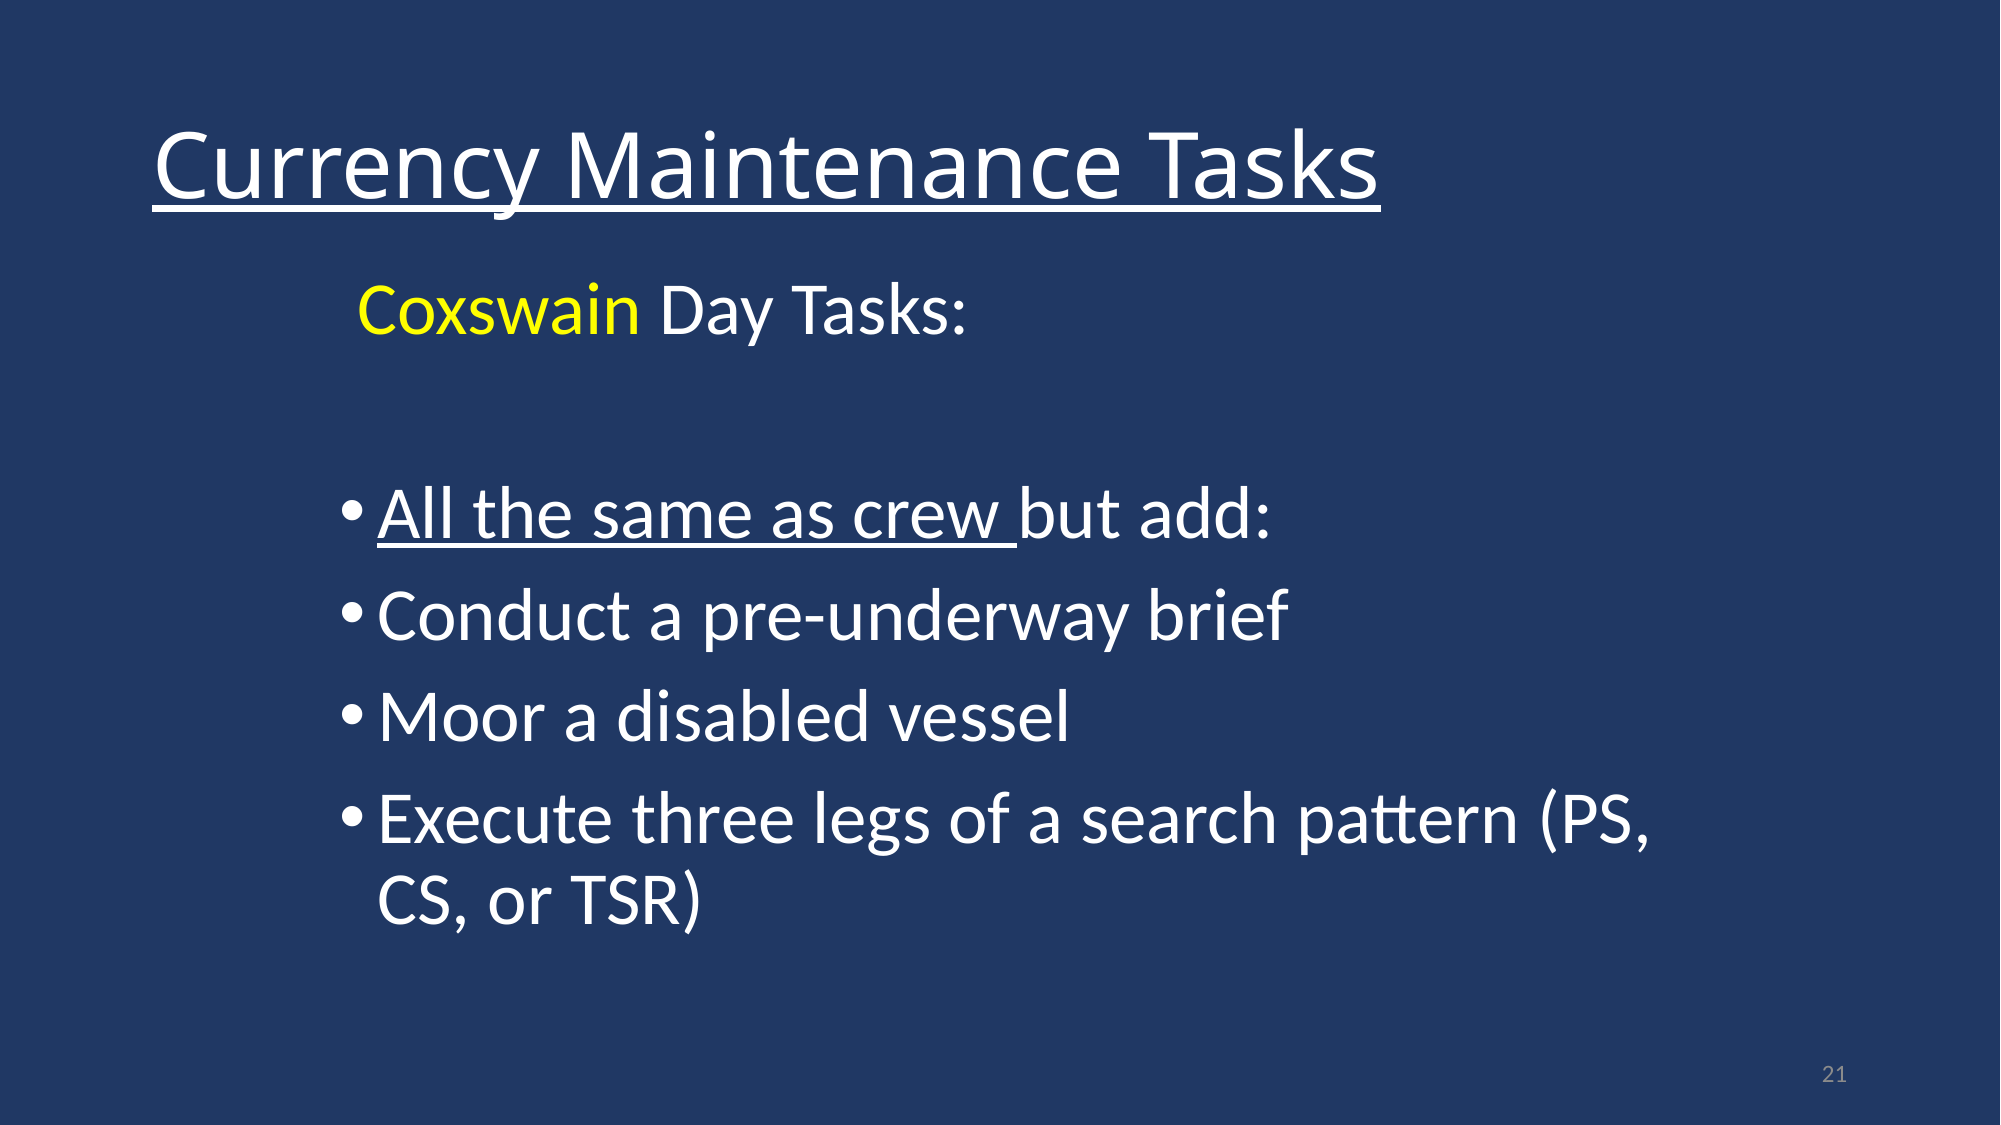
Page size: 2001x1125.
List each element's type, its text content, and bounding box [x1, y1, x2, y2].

list Coxswain Day Tasks: All the same as crew but add: Conduct a pre-underway brief Moor a disabled vessel Execute three legs of a search pattern (PS, CS, or TSR) [324, 278, 1675, 1075]
slide_number 21 [1412, 1042, 1863, 1103]
title Currency Maintenance Tasks [137, 59, 1863, 278]
